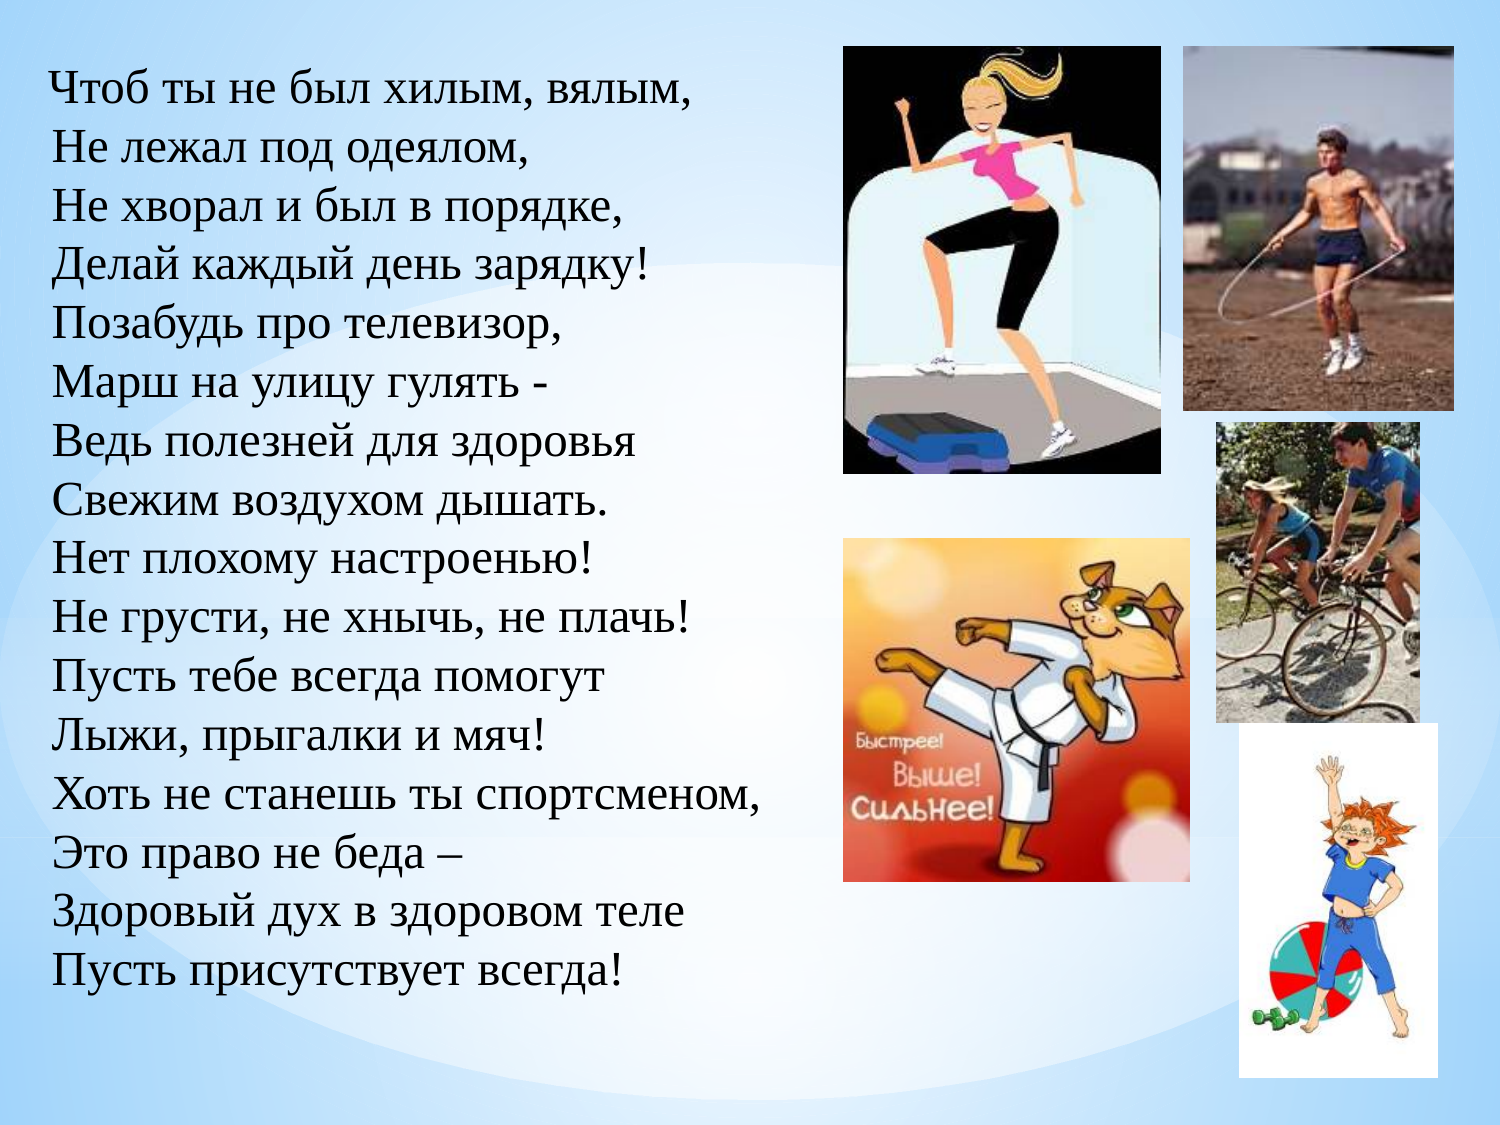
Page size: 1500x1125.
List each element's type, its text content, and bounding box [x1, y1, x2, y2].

picture [843, 46, 1161, 474]
picture [1216, 422, 1438, 1078]
picture [1183, 46, 1454, 411]
list Чтоб ты не был хилым, вялым, Не лежал под одеялом, Не хворал и был в порядке, Делай каждый день зарядку! Позабудь про телевизор, Mapш нa улицу гулять - Ведь полезней для здоровья Свежим воздухом дышать. Нет плохому настроенью! Не грусти, не хнычь, не плачь! Пусть тебе всегда помогут Лыжи, прыгалки и мяч! Хоть не станешь ты спортсменом, Это право не беда – Здоровый дух в здоровом теле Пусть присутствует всегда! [0, 46, 868, 1079]
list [843, 538, 1190, 883]
